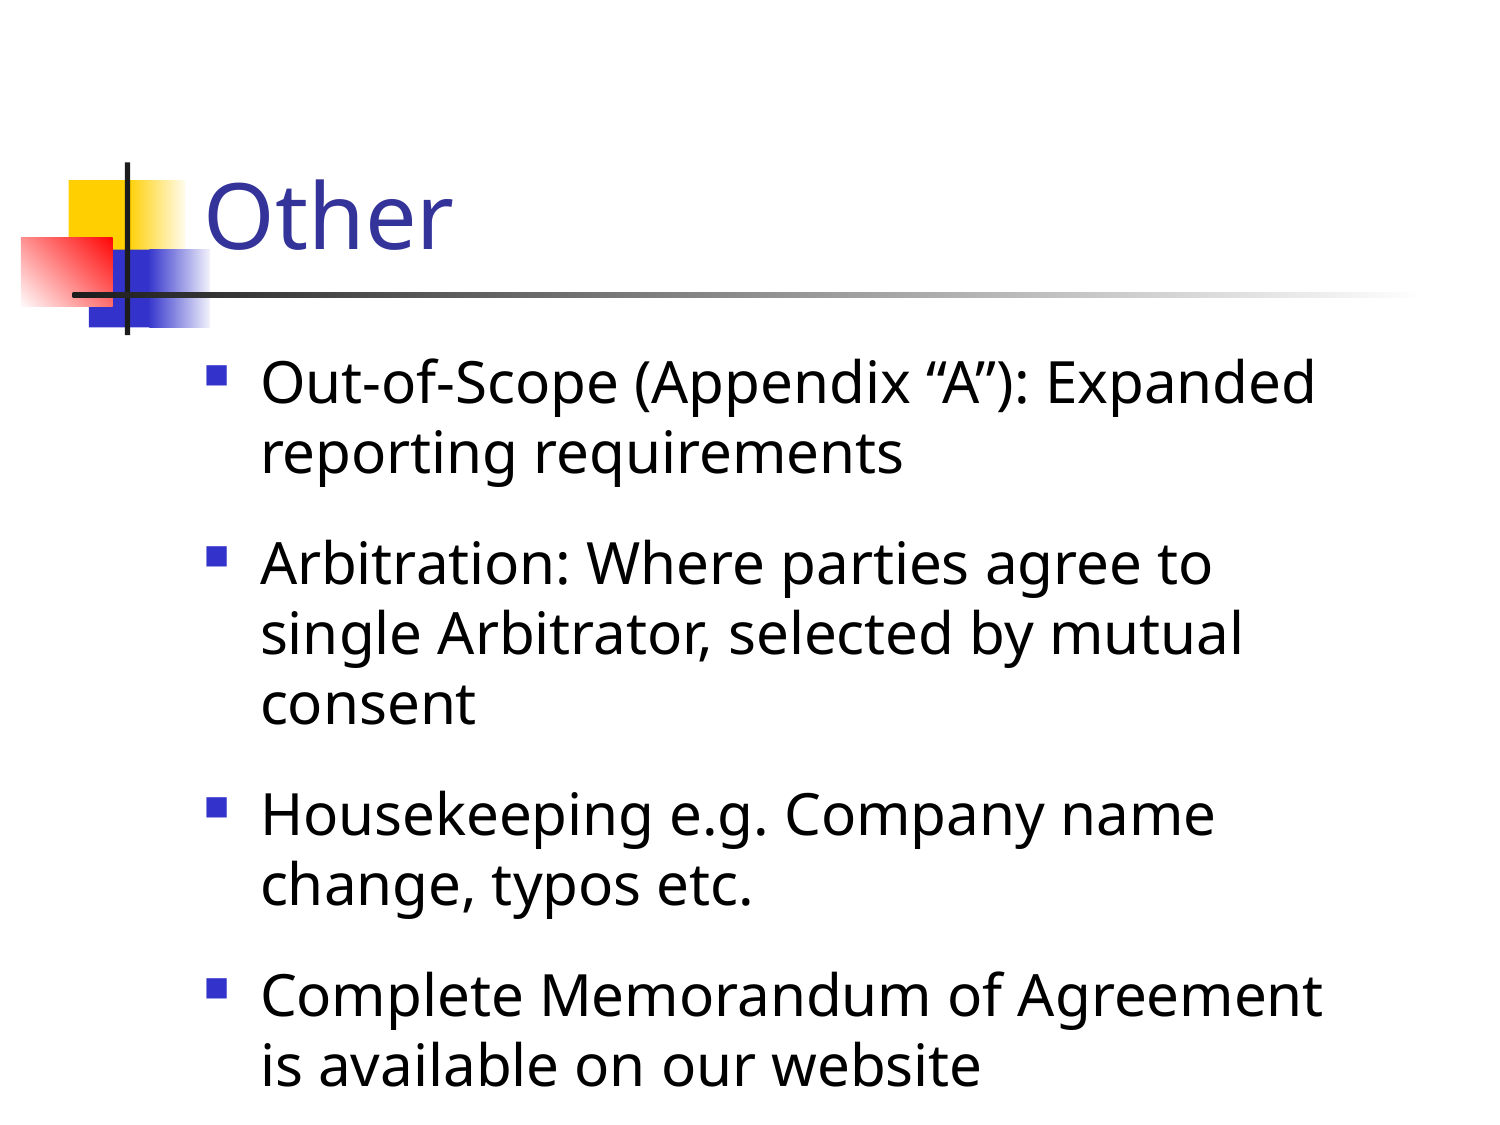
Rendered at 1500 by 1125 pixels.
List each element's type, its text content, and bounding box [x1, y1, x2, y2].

list Out-of-Scope (Appendix “A”): Expanded reporting requirements Arbitration: Where parties agree to single Arbitrator, selected by mutual consent Housekeeping e.g. Company name change, typos etc. Complete Memorandum of Agreement is available on our website [188, 337, 1389, 1083]
title Other [188, 34, 1468, 276]
